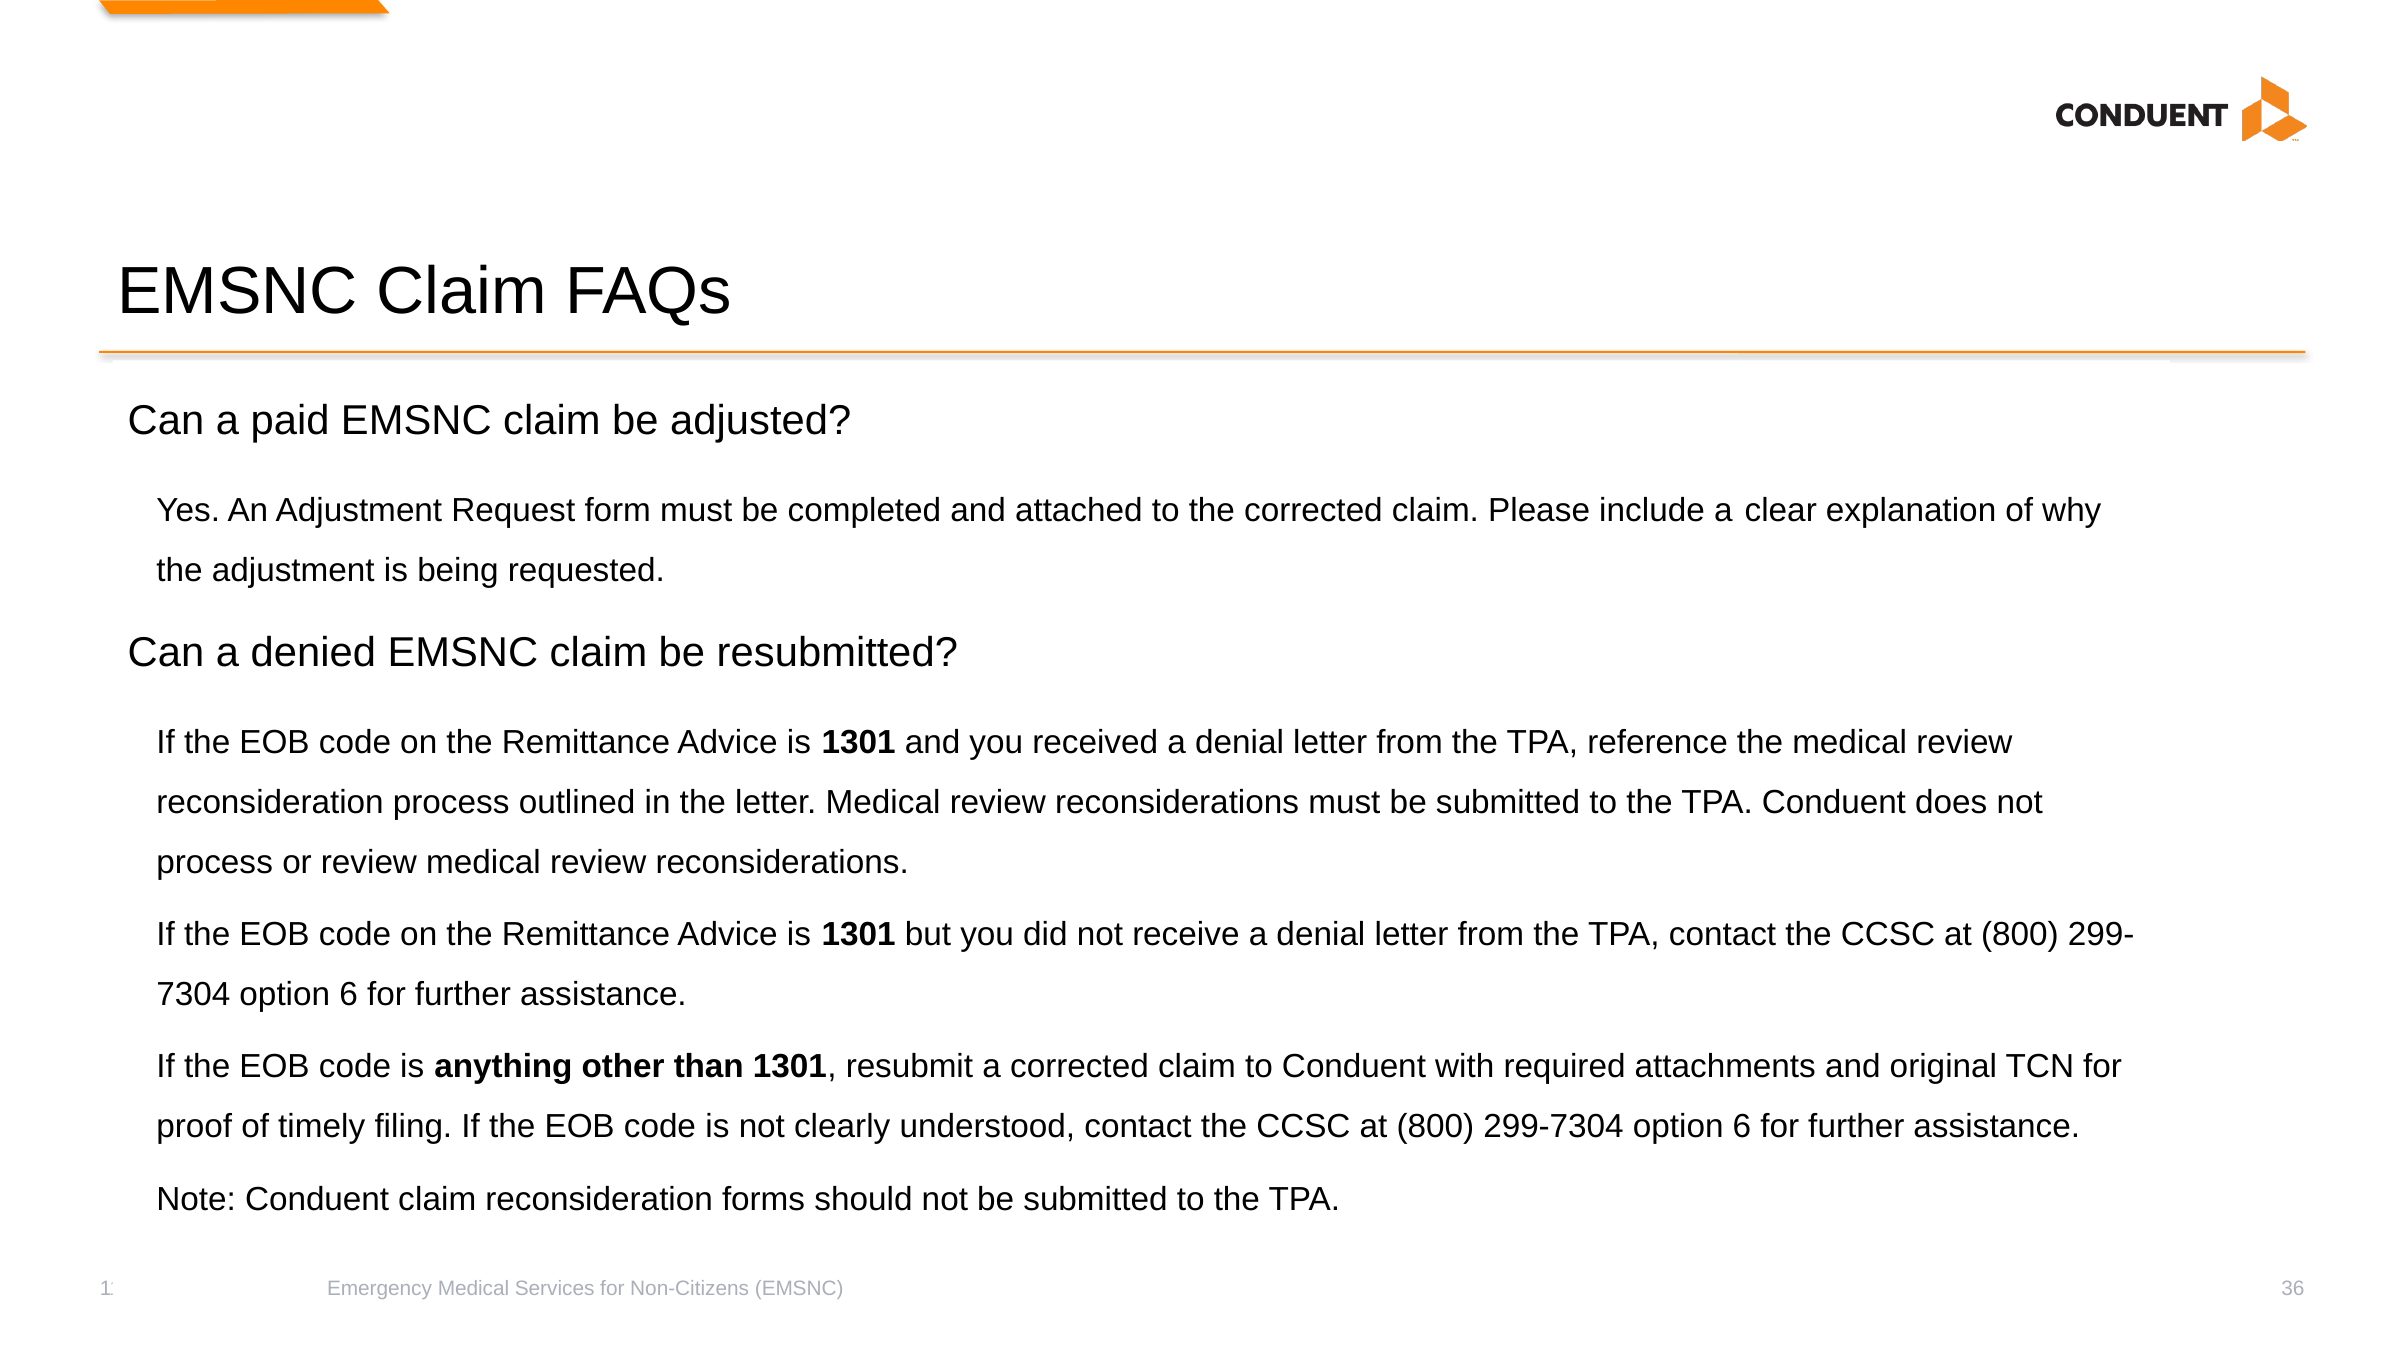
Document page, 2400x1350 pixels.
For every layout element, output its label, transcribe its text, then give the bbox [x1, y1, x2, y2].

text_box [219, 483, 549, 570]
title EMSNC Claim FAQs [102, 239, 2171, 394]
footer Emergency Medical Services for Non-Citizens (EMSNC) [306, 1251, 1539, 1324]
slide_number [78, 1251, 306, 1324]
slide_number 36 [2171, 1251, 2326, 1324]
text_box Can a paid EMSNC claim be adjusted? Yes. An Adjustment Request form must be completed and attached to the corrected claim. Please include a clear explanation of why the adjustment is being requested. Can a denied EMSNC claim be resubmitted? If the EOB code on the Remittance Advice is 1301 and you received a denial letter from the TPA, reference the medical review reconsideration process outlined in the letter. Medical review reconsiderations must be submitted to the TPA. Conduent does not process or review medical review reconsiderations. If the EOB code on the Remittance Advice is 1301 but you did not receive a denial letter from the TPA, contact the CCSC at (800) 299-7304 option 6 for further assistance. If the EOB code is anything other than 1301, resubmit a corrected claim to Conduent with required attachments and original TCN for proof of timely filing. If the EOB code is not clearly understood, contact the CCSC at (800) 299-7304 option 6 for further assistance. Note: Conduent claim reconsideration forms should not be submitted to the TPA. [112, 360, 2171, 1324]
text_box [638, 466, 1734, 559]
